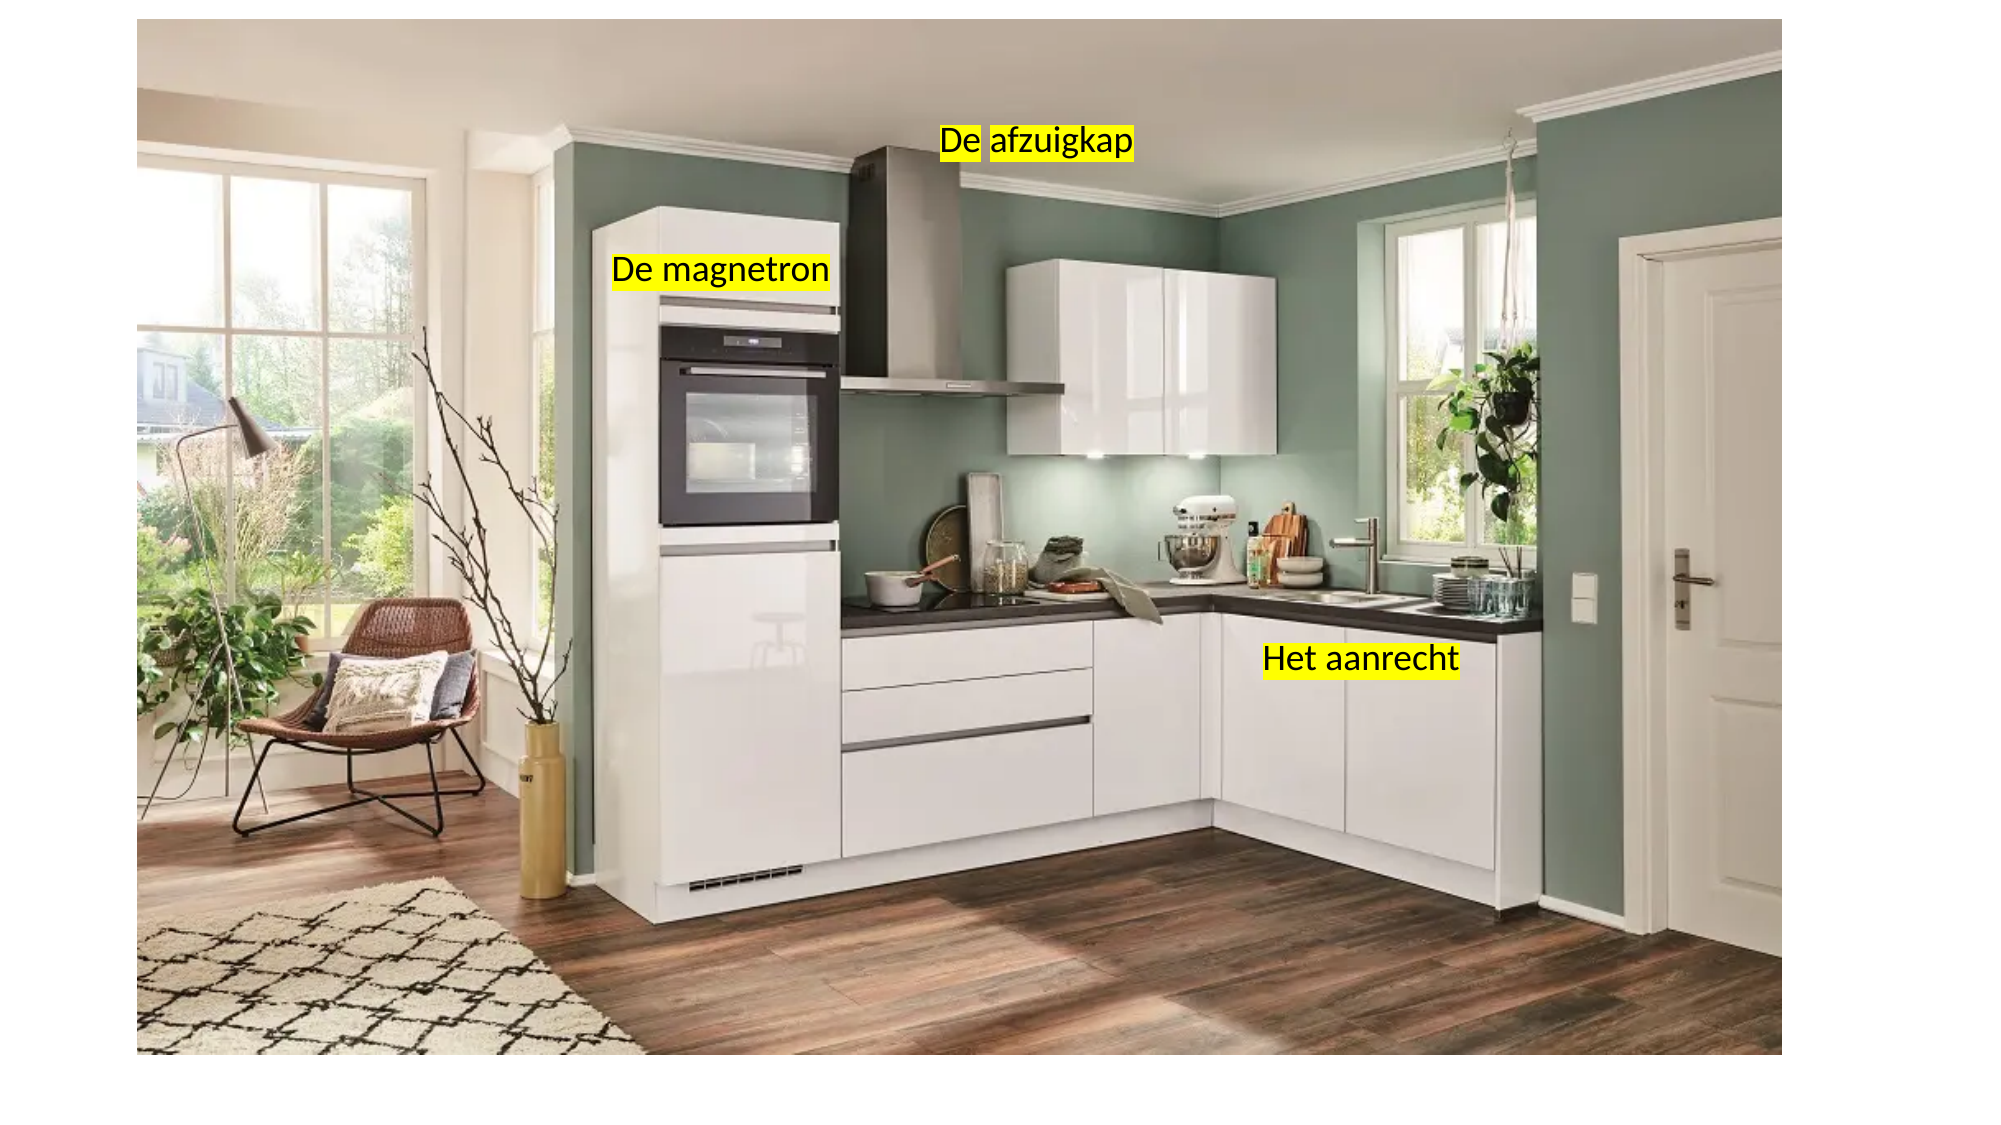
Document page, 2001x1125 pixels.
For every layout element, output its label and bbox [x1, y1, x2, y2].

picture [137, 19, 1782, 1055]
